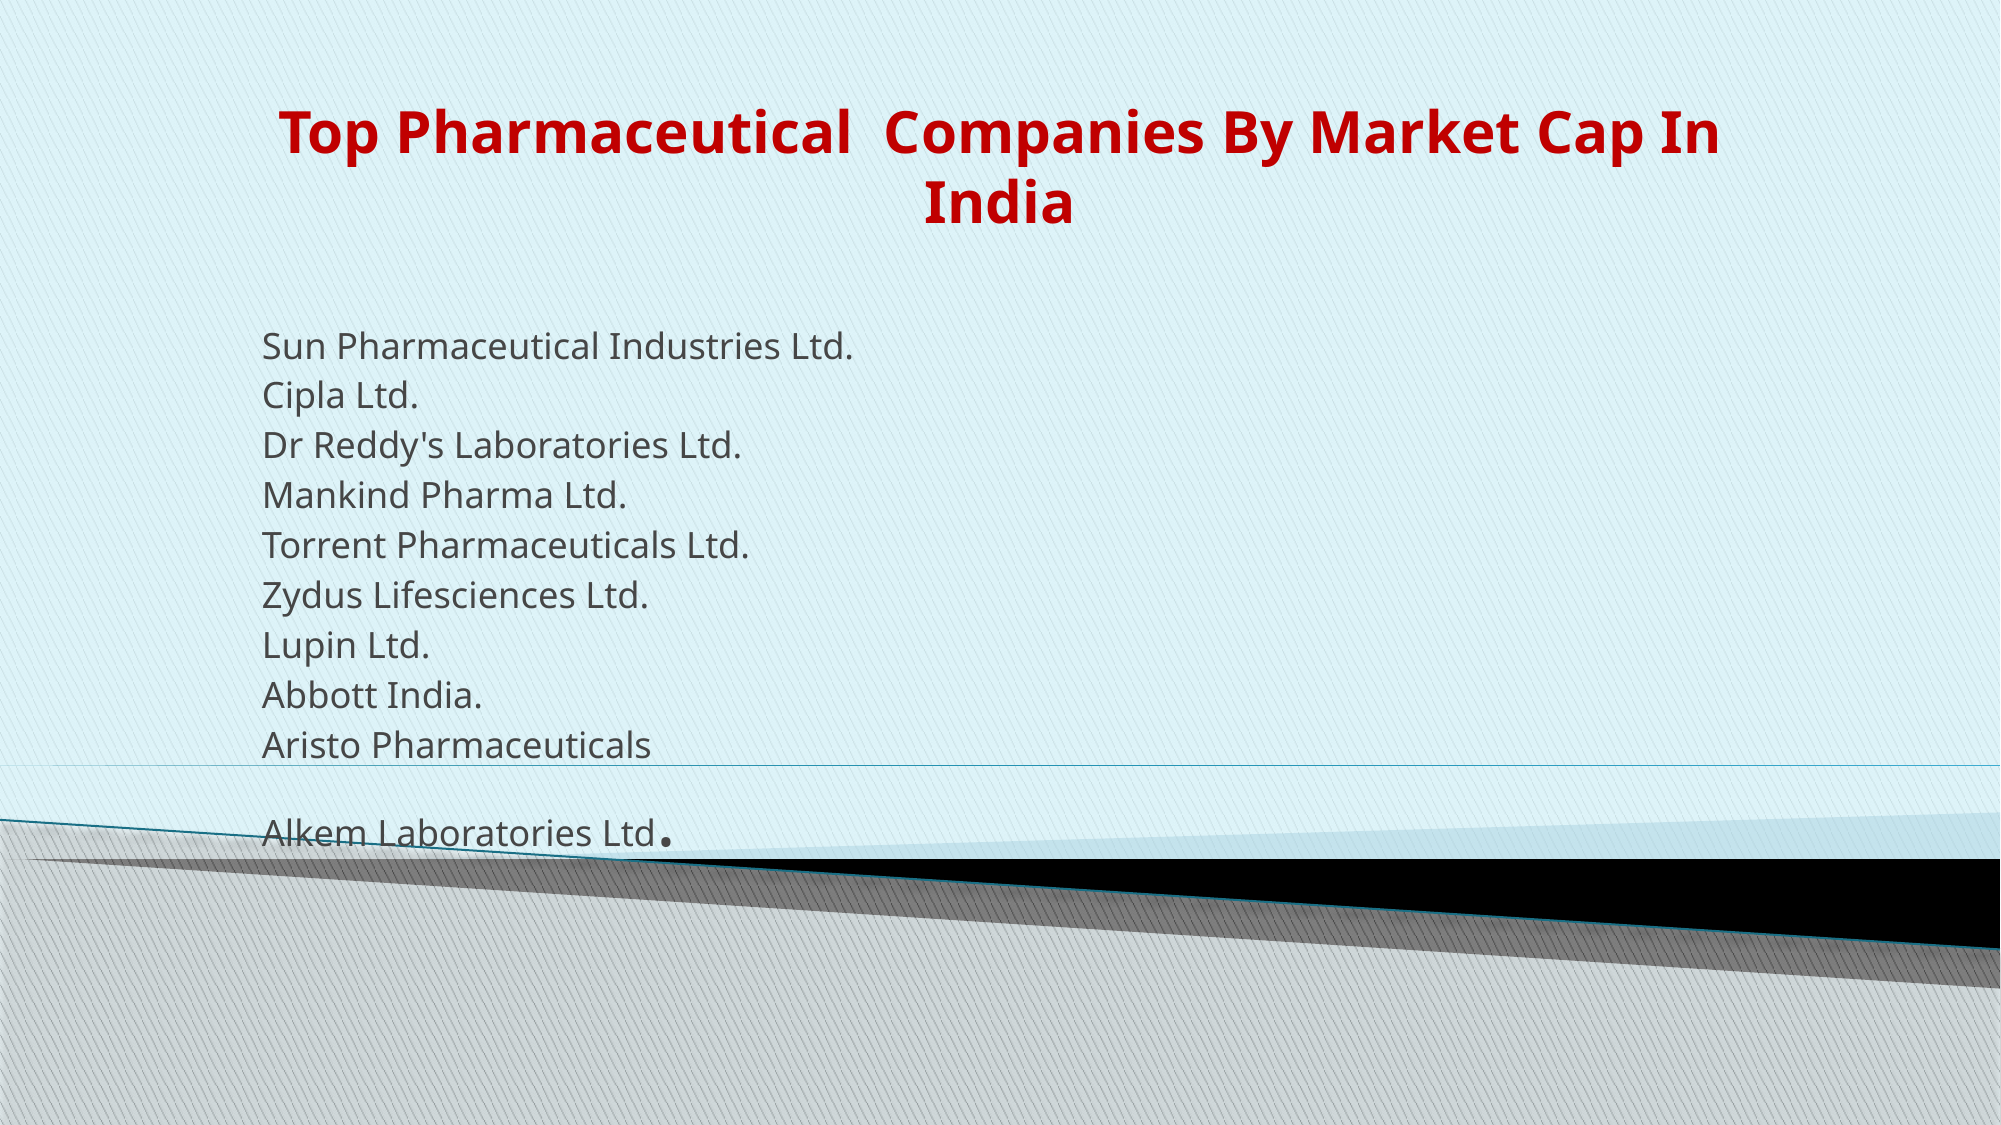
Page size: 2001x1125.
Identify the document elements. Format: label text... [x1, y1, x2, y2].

title Top Pharmaceutical Companies By Market Cap In India [249, 109, 1750, 383]
picture [265, 875, 2000, 989]
picture [7, 859, 254, 875]
subtitle Sun Pharmaceutical Industries Ltd. Cipla Ltd. Dr Reddy's Laboratories Ltd. Mankind Pharma Ltd. Torrent Pharmaceuticals Ltd. Zydus Lifesciences Ltd. Lupin Ltd. Abbott India. Aristo Pharmaceuticals Alkem Laboratories Ltd. [254, 255, 1755, 875]
